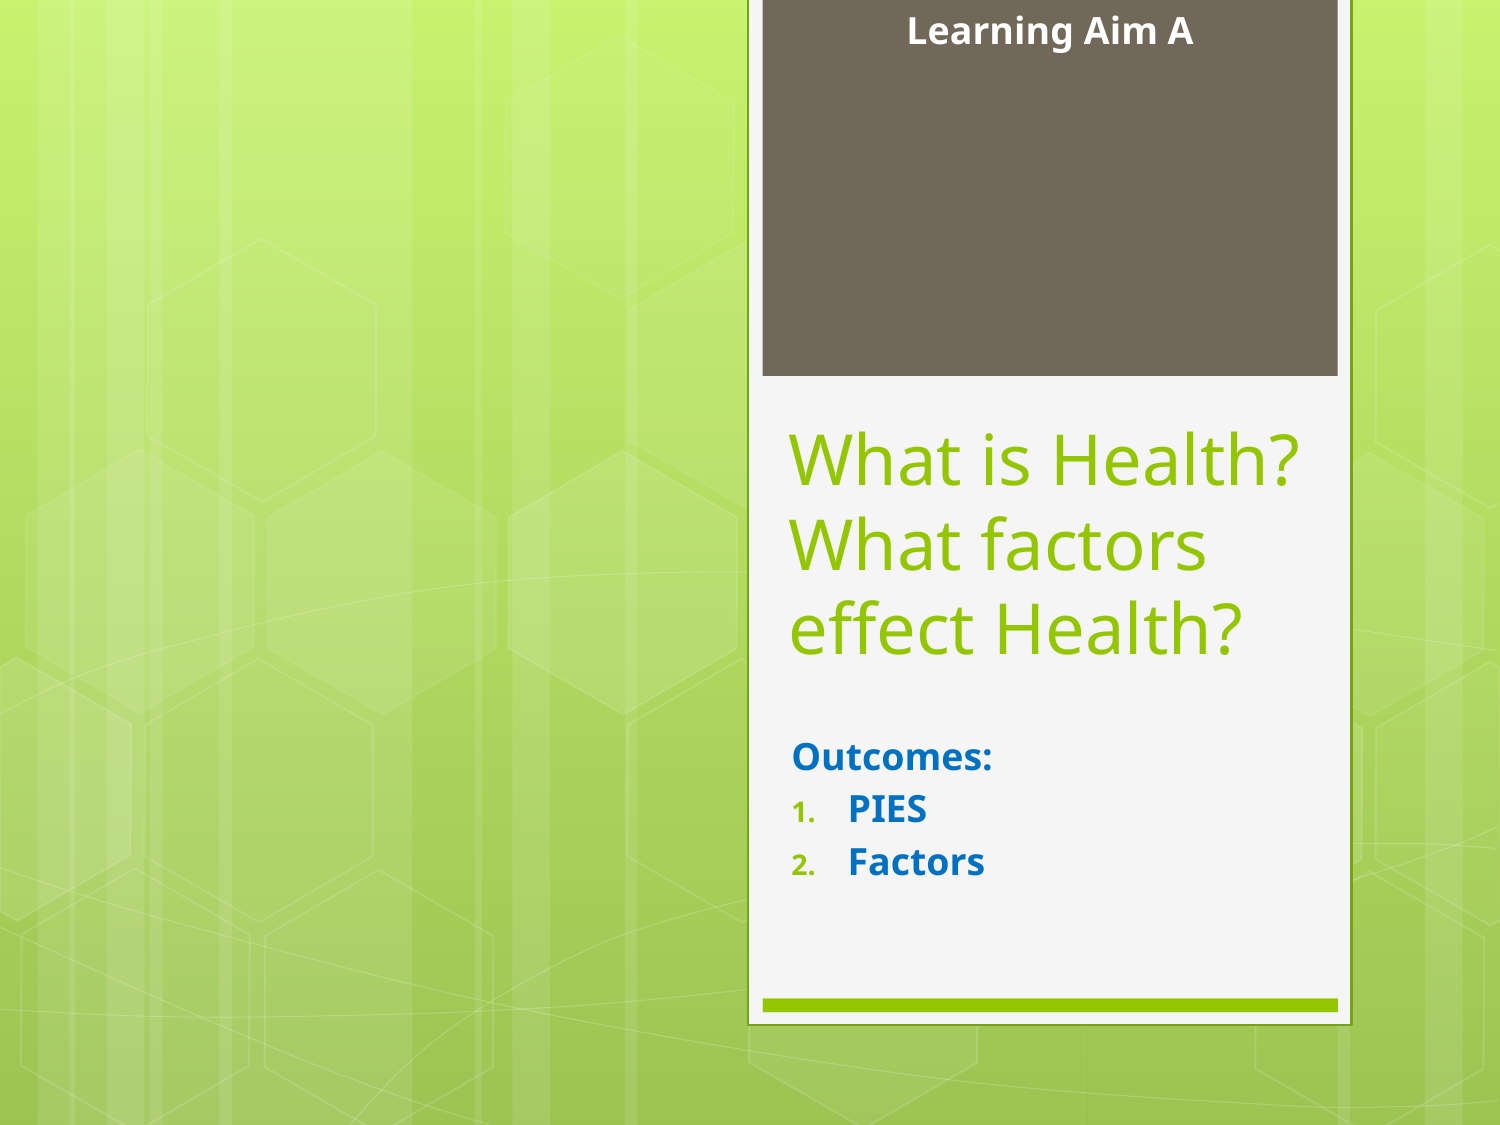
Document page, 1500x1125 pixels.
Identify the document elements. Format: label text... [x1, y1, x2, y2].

title What is Health? What factors effect Health? [773, 397, 1318, 677]
text_box Learning Aim A [891, 0, 1214, 60]
subtitle Outcomes: PIES Factors [776, 725, 1320, 933]
